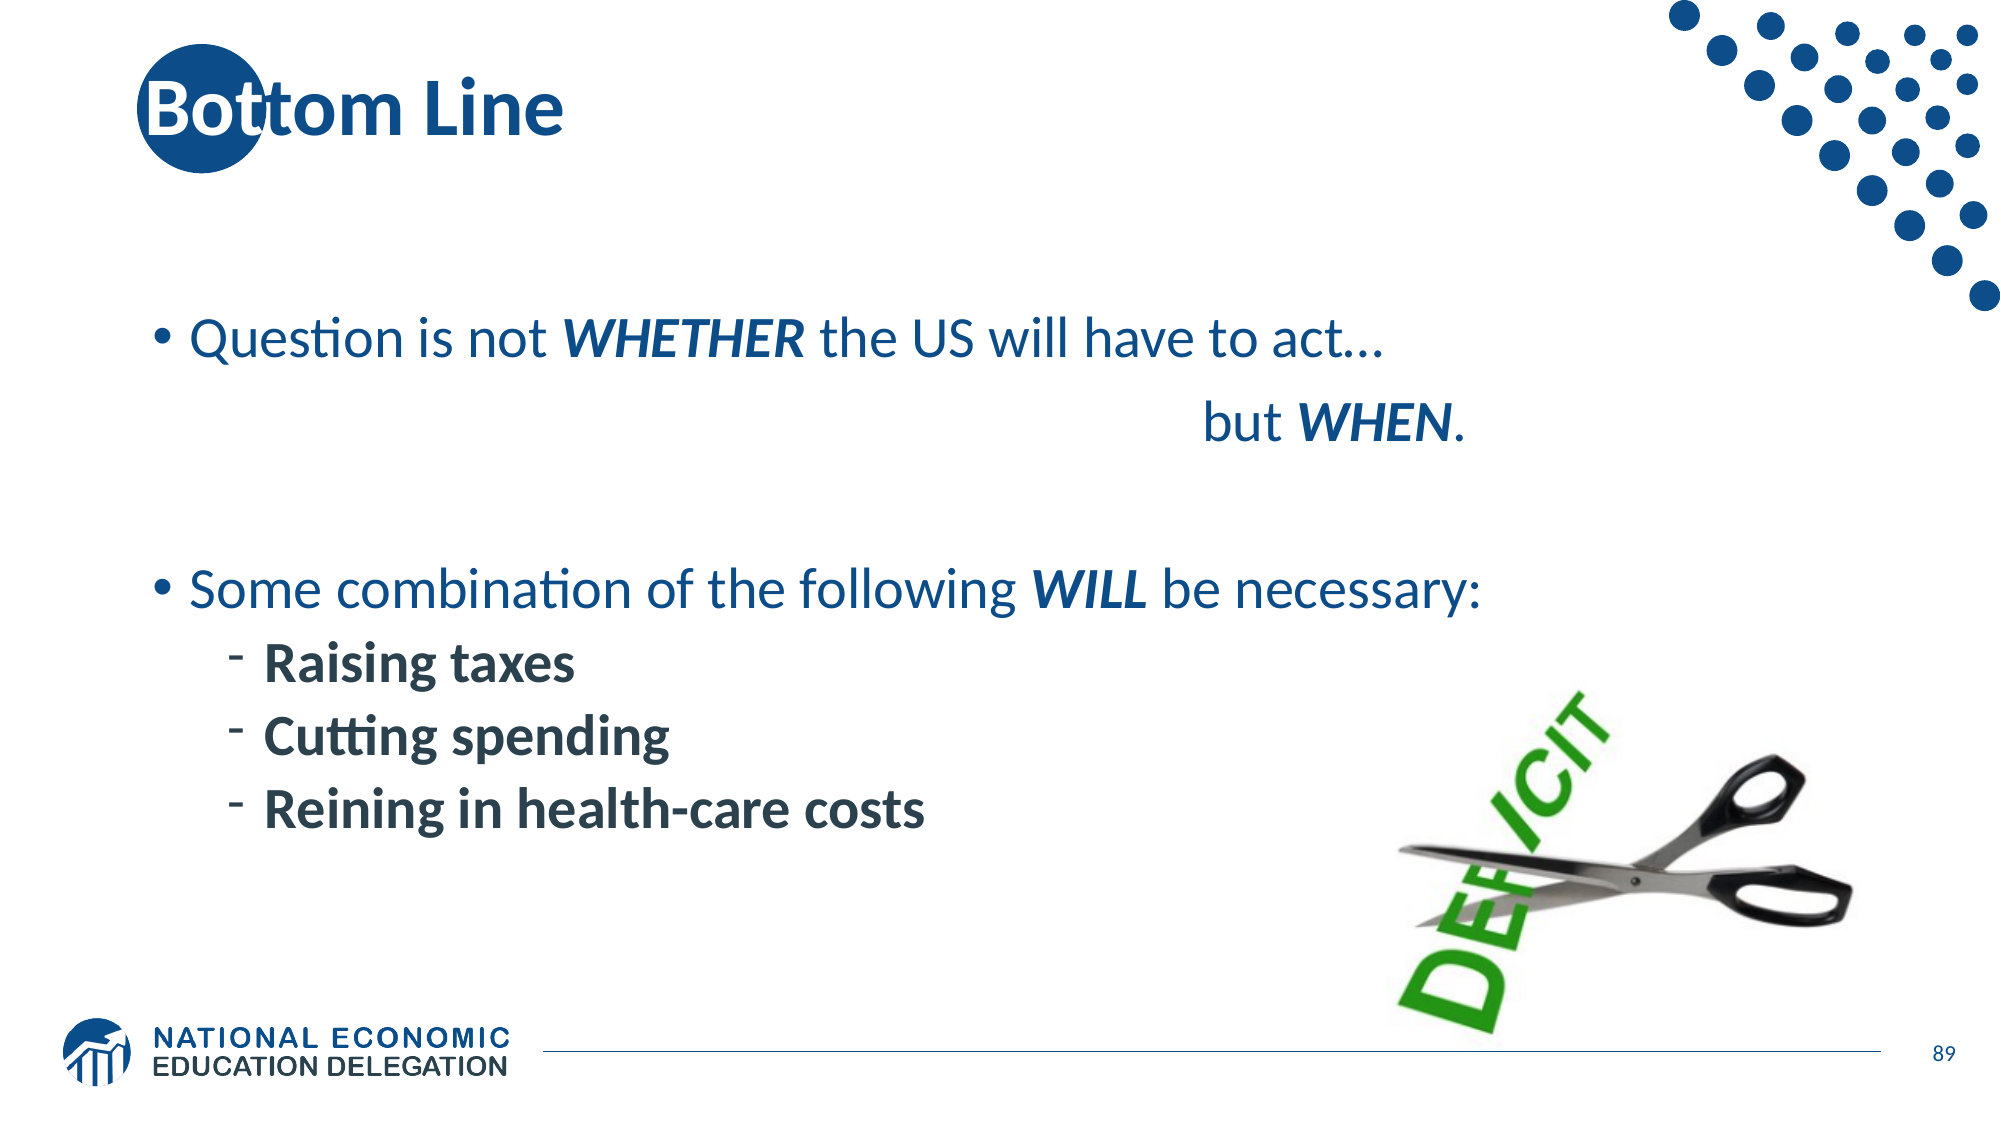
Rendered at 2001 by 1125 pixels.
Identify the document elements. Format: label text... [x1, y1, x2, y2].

picture [55, 1013, 520, 1091]
picture [1386, 671, 1863, 1050]
slide_number 89 [1521, 1022, 1972, 1082]
list Question is not WHETHER the US will have to act… but WHEN. Some combination of the following WILL be necessary: Raising taxes Cutting spending Reining in health-care costs [137, 217, 1863, 932]
title Bottom Line [129, 0, 1855, 218]
